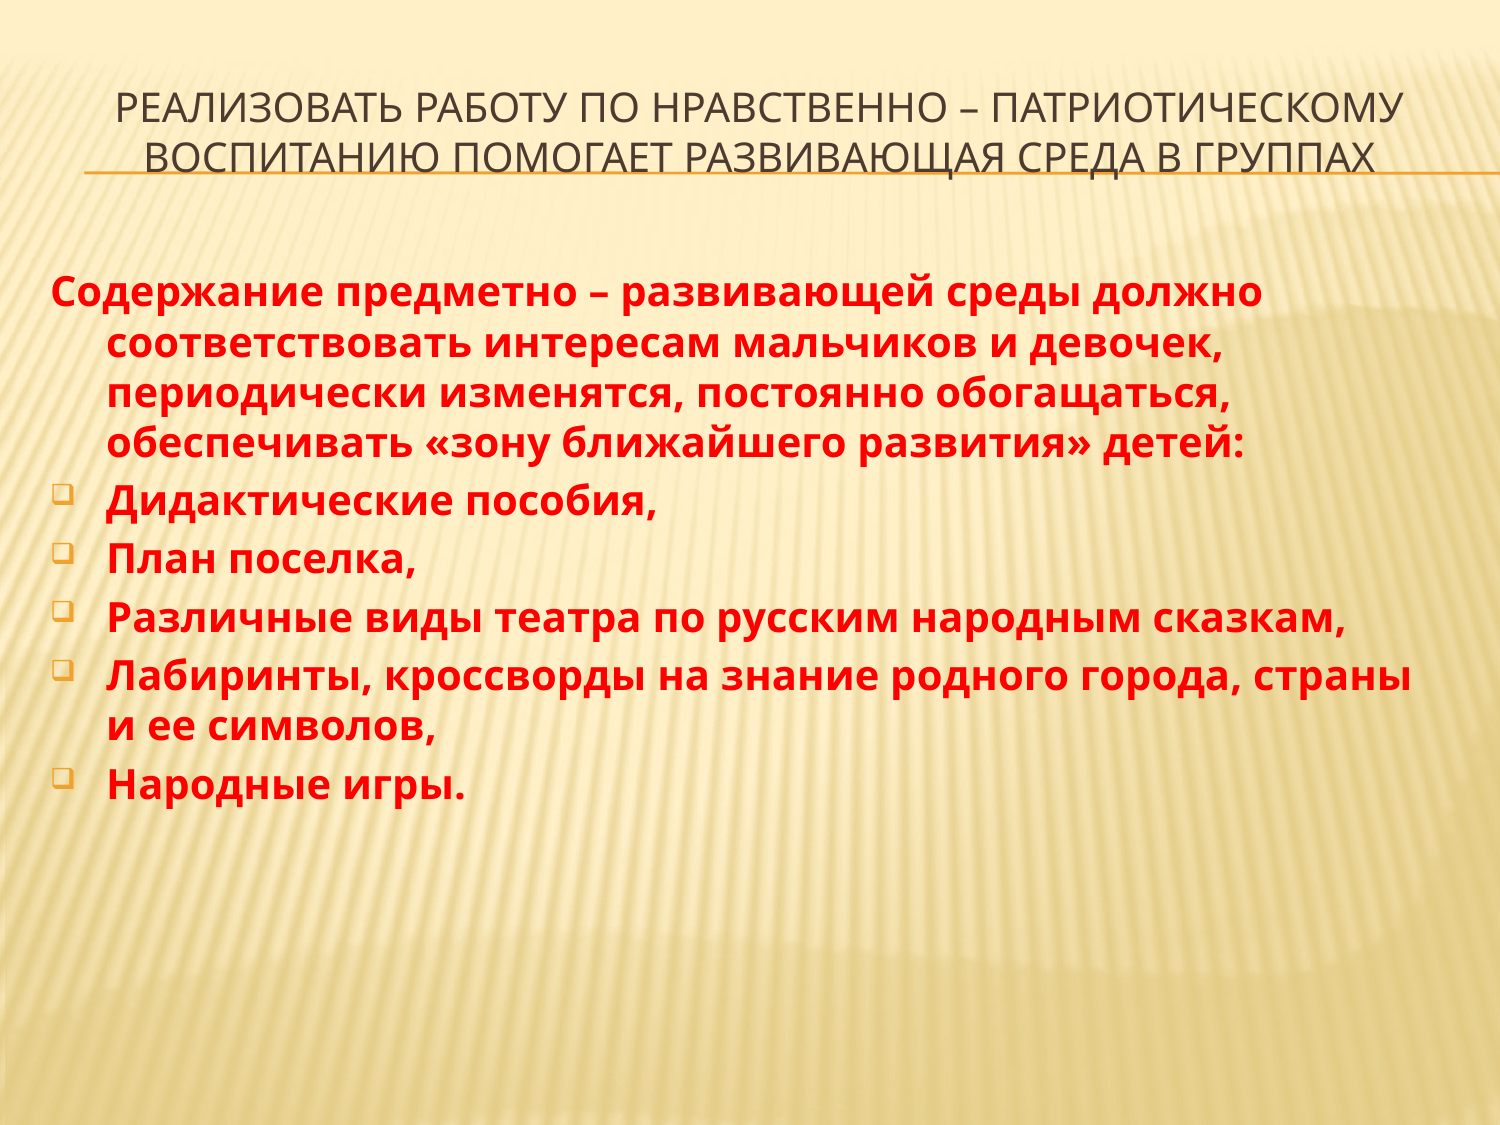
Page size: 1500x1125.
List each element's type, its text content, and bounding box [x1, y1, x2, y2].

title Реализовать работу по нравственно – патриотическому воспитанию помогает развивающая среда в группах [46, 58, 1472, 270]
list Содержание предметно – развивающей среды должно соответствовать интересам мальчиков и девочек, периодически изменятся, постоянно обогащаться, обеспечивать «зону ближайшего развития» детей: Дидактические пособия, План поселка, Различные виды театра по русским народным сказкам, Лабиринты, кроссворды на знание родного города, страны и ее символов, Народные игры. [35, 257, 1461, 1001]
